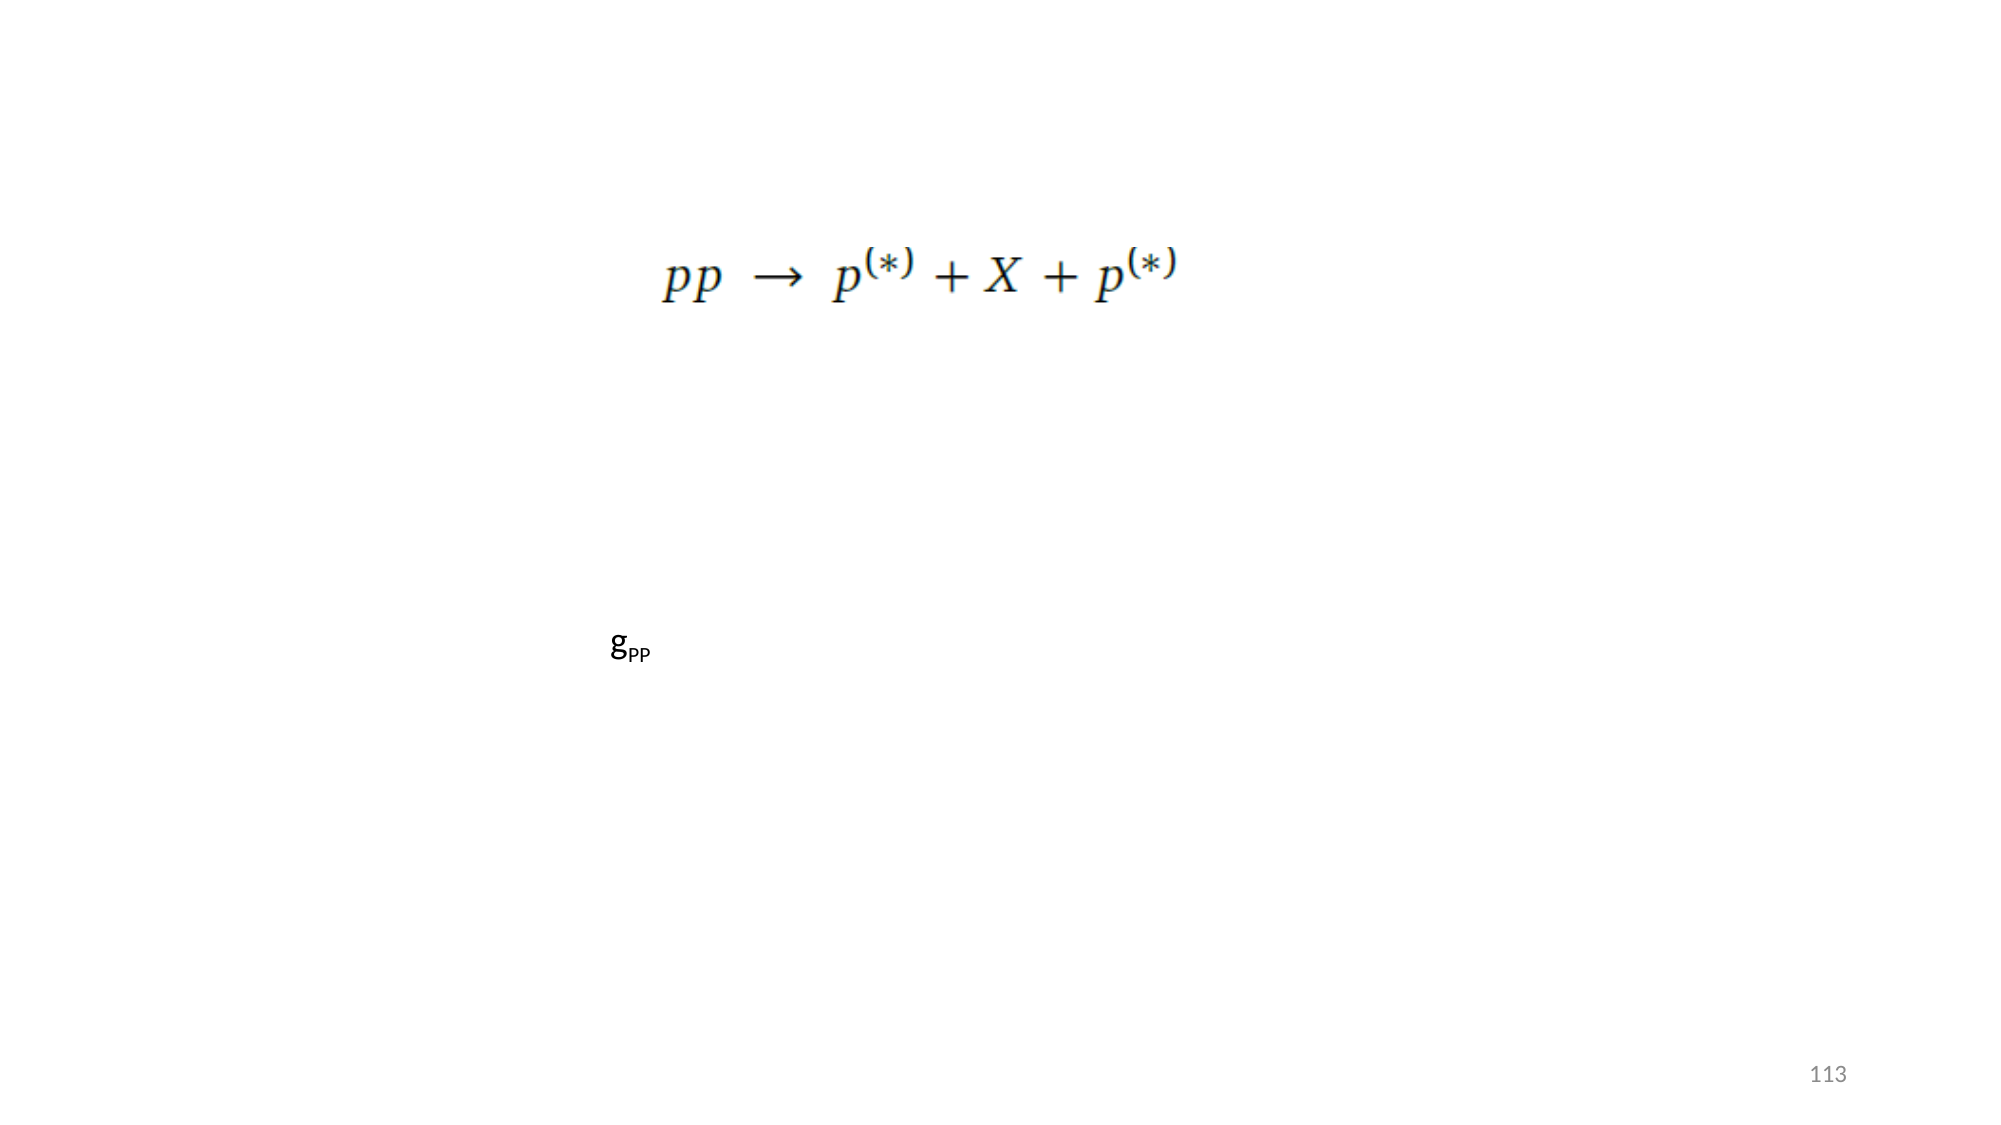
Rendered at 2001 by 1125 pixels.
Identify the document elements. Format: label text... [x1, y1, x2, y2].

text_box gPP [595, 608, 714, 675]
slide_number 113 [1412, 1042, 1863, 1103]
picture [660, 247, 1202, 308]
